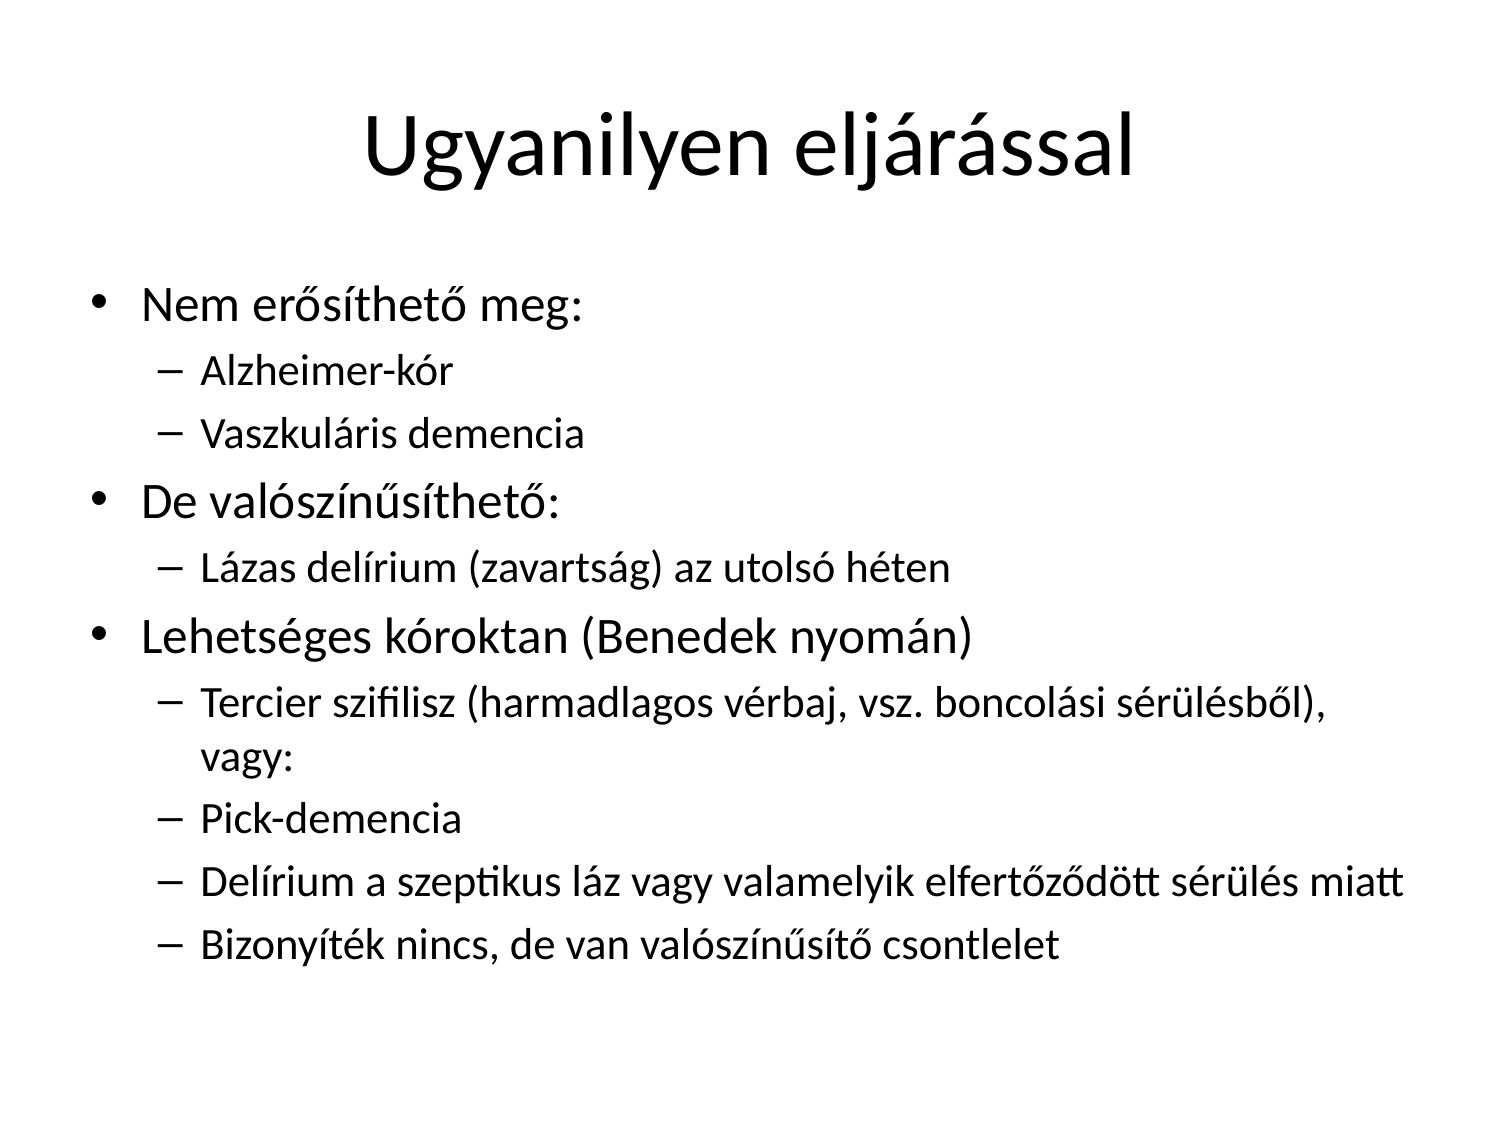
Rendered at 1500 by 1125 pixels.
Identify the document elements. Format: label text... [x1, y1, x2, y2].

list Nem erősíthető meg: Alzheimer-kór Vaszkuláris demencia De valószínűsíthető: Lázas delírium (zavartság) az utolsó héten Lehetséges kóroktan (Benedek nyomán) Tercier szifilisz (harmadlagos vérbaj, vsz. boncolási sérülésből), vagy: Pick-demencia Delírium a szeptikus láz vagy valamelyik elfertőződött sérülés miatt Bizonyíték nincs, de van valószínűsítő csontlelet [75, 262, 1425, 1005]
title Ugyanilyen eljárással [75, 45, 1425, 233]
